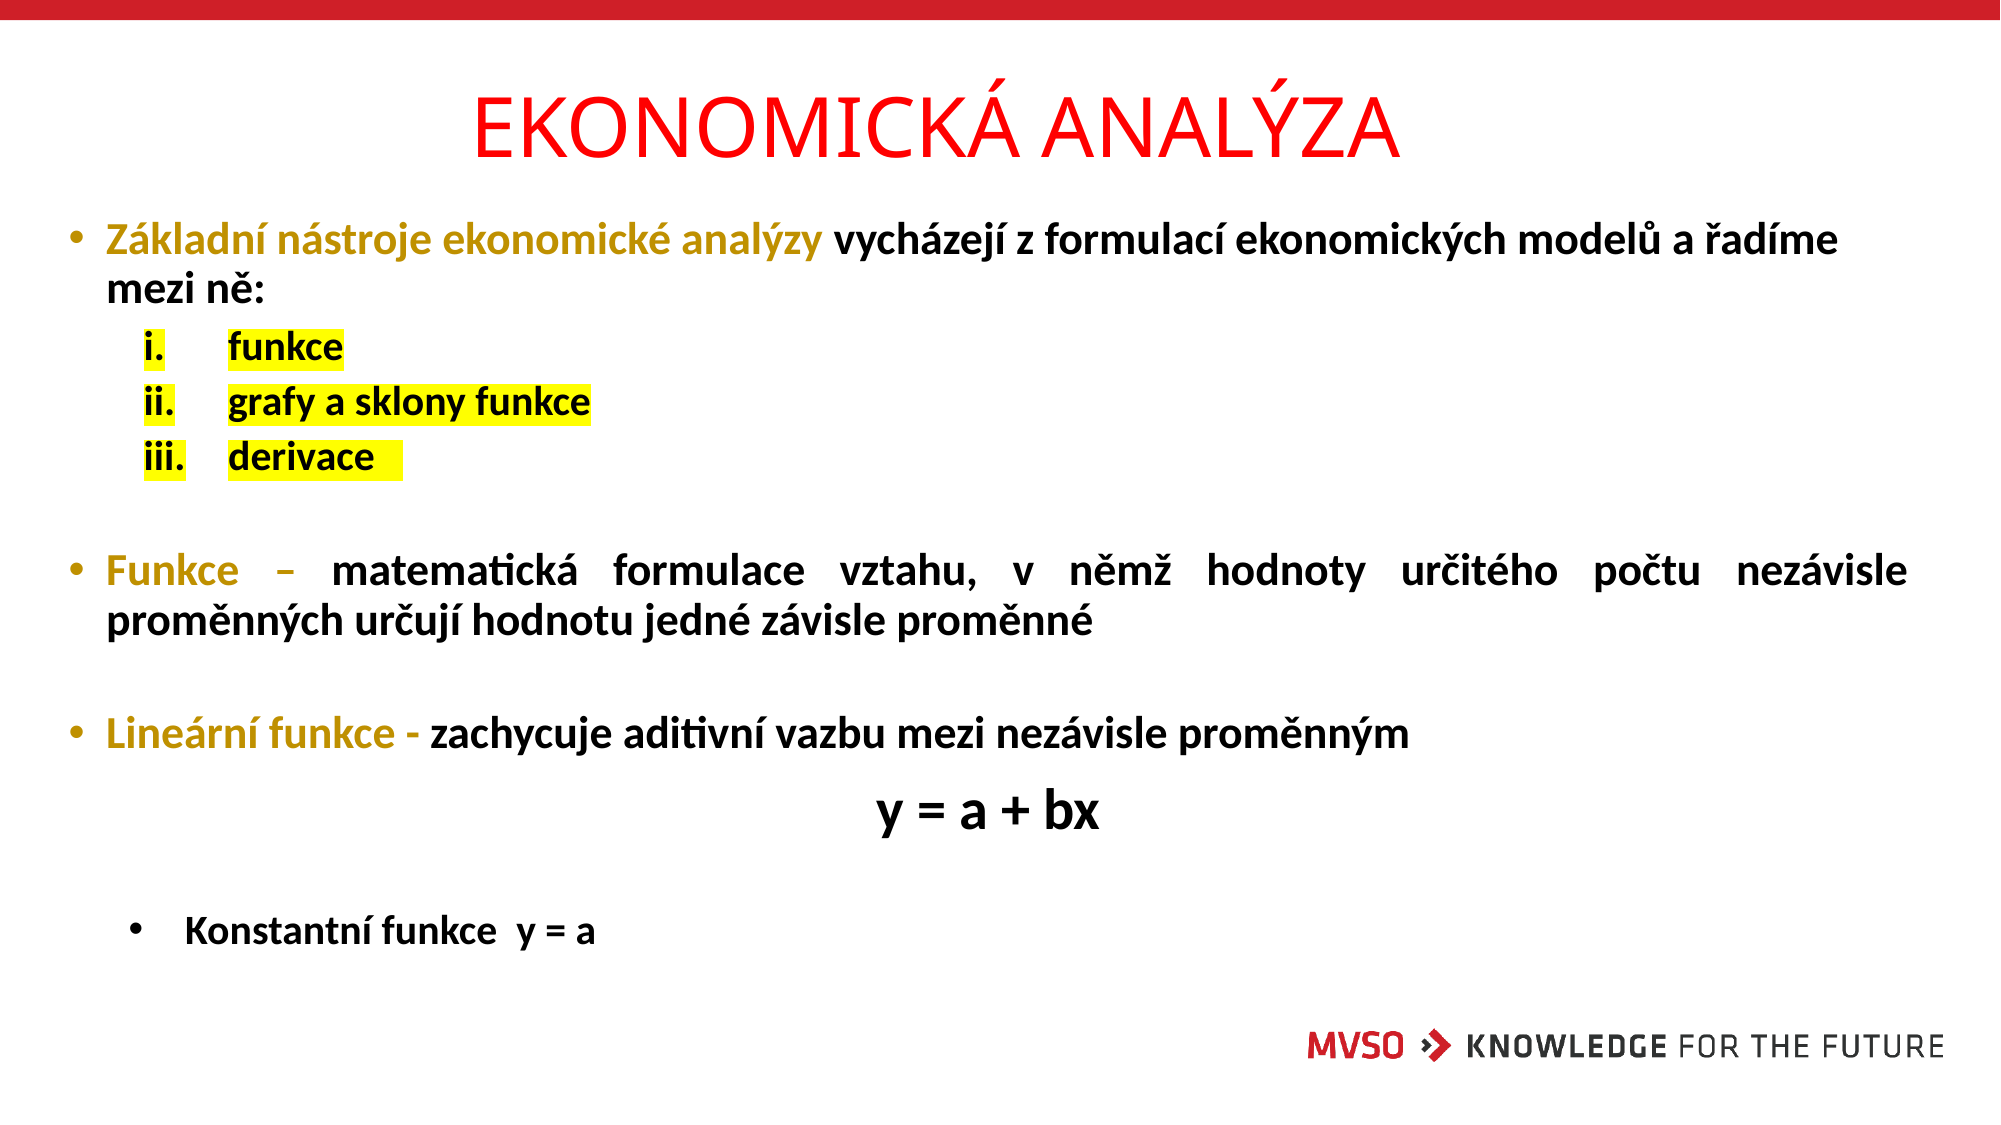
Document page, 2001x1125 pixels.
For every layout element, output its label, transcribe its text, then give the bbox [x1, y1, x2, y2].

title Ekonomická analýza [252, 53, 1619, 207]
picture [1308, 1028, 1943, 1062]
list Základní nástroje ekonomické analýzy vycházejí z formulací ekonomických modelů a řadíme mezi ně: funkce grafy a sklony funkce derivace Funkce – matematická formulace vztahu, v němž hodnoty určitého počtu nezávisle proměnných určují hodnotu jedné závisle proměnné Lineární funkce - zachycuje aditivní vazbu mezi nezávisle proměnným y = a + bx Konstantní funkce y = a [53, 207, 1924, 1052]
